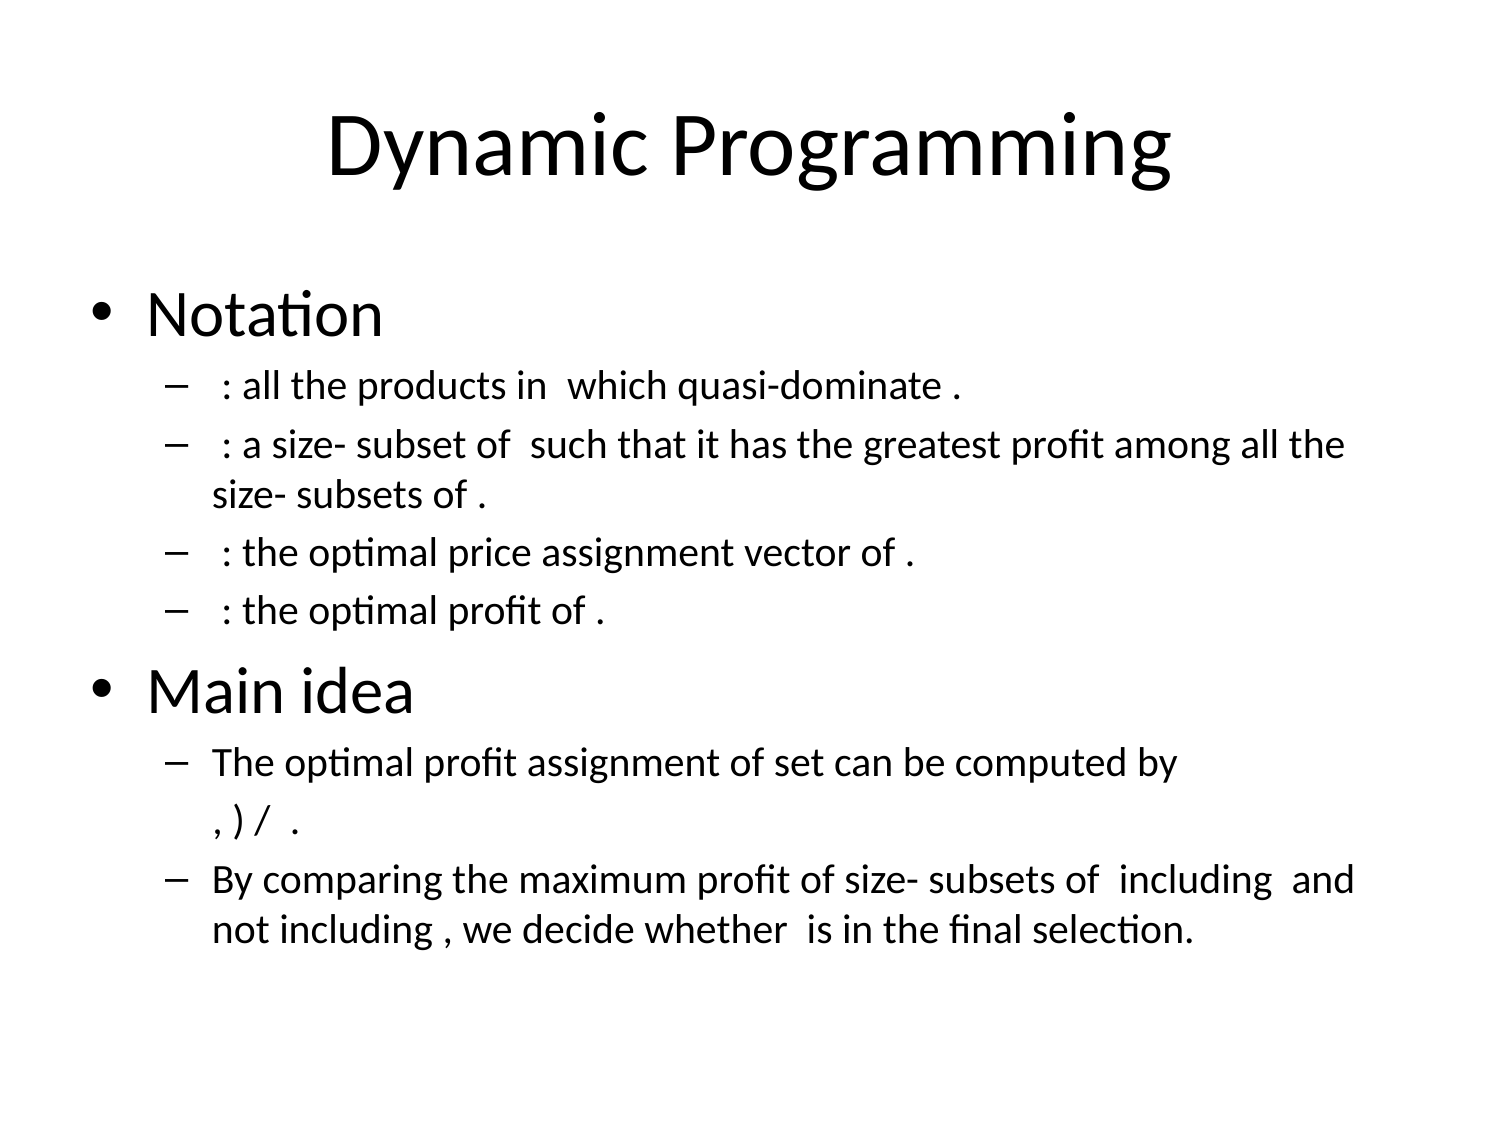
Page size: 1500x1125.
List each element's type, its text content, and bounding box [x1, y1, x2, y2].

title Dynamic Programming [75, 45, 1425, 233]
